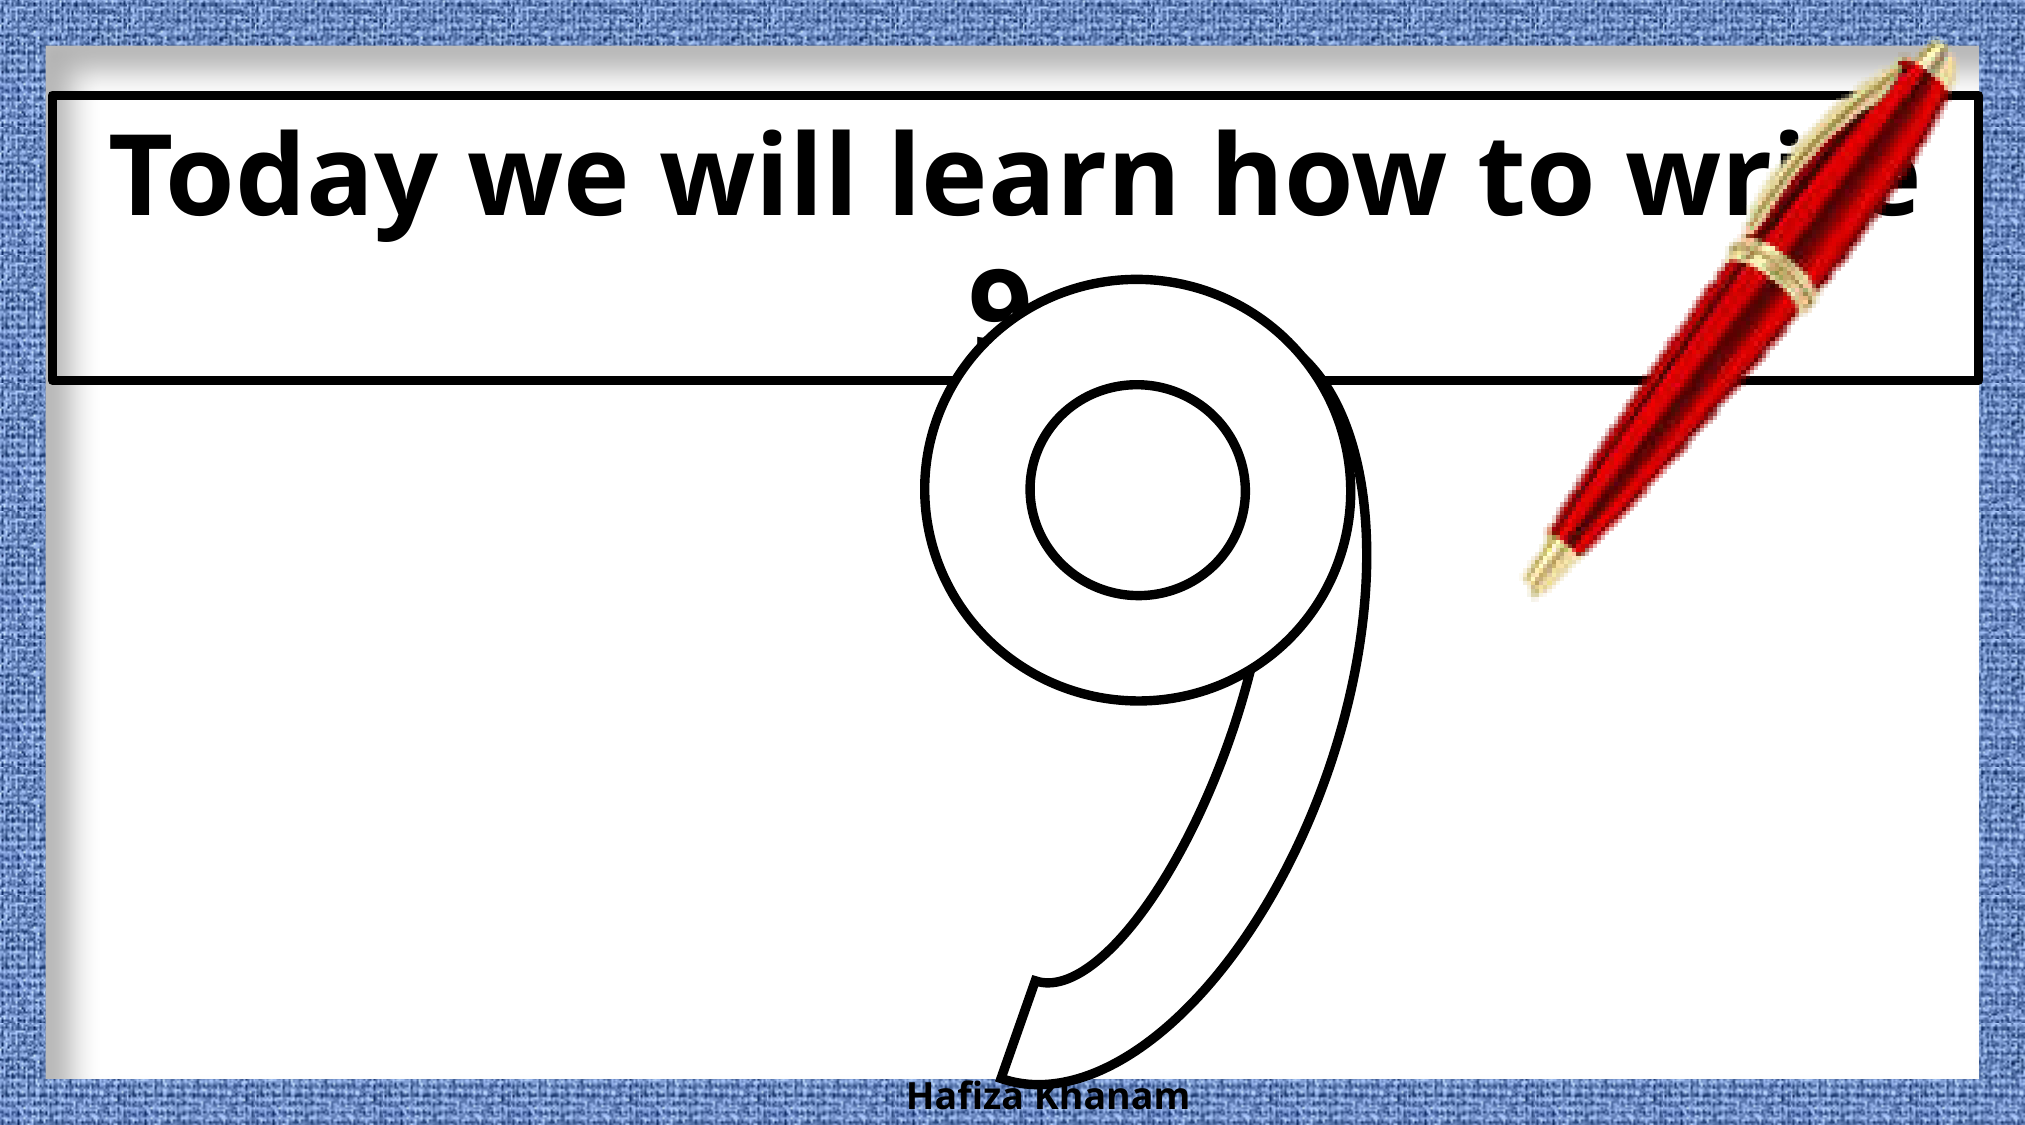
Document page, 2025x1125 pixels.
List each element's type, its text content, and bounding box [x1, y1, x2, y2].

picture [0, 0, 2025, 1125]
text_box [885, 278, 1342, 1097]
text_box Today we will learn how to write 9 [52, 95, 1387, 381]
